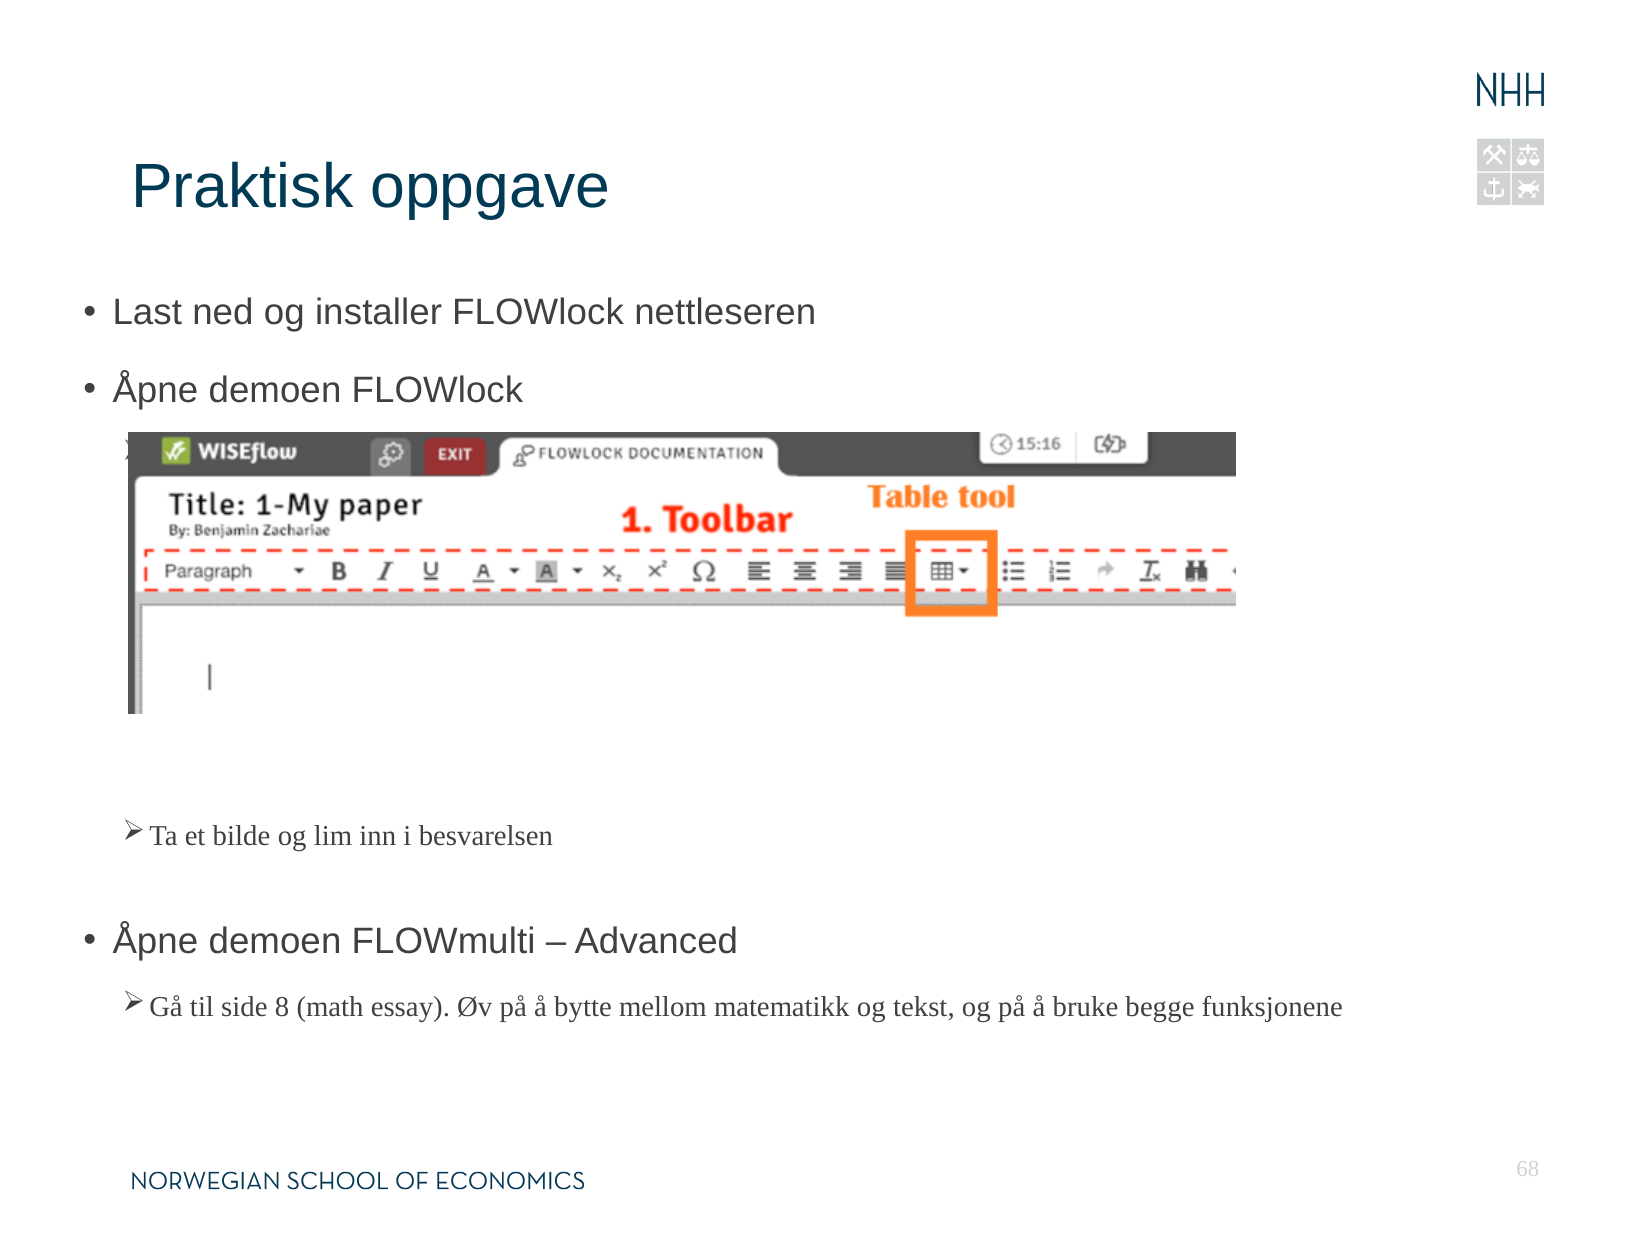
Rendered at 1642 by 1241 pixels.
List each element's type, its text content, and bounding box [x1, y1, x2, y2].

slide_number 68 [1426, 1153, 1540, 1220]
picture [1477, 72, 1544, 205]
picture [1529, 72, 1541, 91]
picture [1477, 72, 1493, 95]
title Praktisk oppgave [131, 69, 1400, 220]
picture [1505, 72, 1517, 91]
picture [127, 432, 1237, 715]
list Last ned og installer FLOWlock nettleseren Åpne demoen FLOWlock Create a table Ta et bilde og lim inn i besvarelsen Åpne demoen FLOWmulti – Advanced Gå til side 8 (math essay). Øv på å bytte mellom matematikk og tekst, og på å bruke begge funksjonene [83, 257, 1559, 1031]
picture [88, 1129, 627, 1233]
